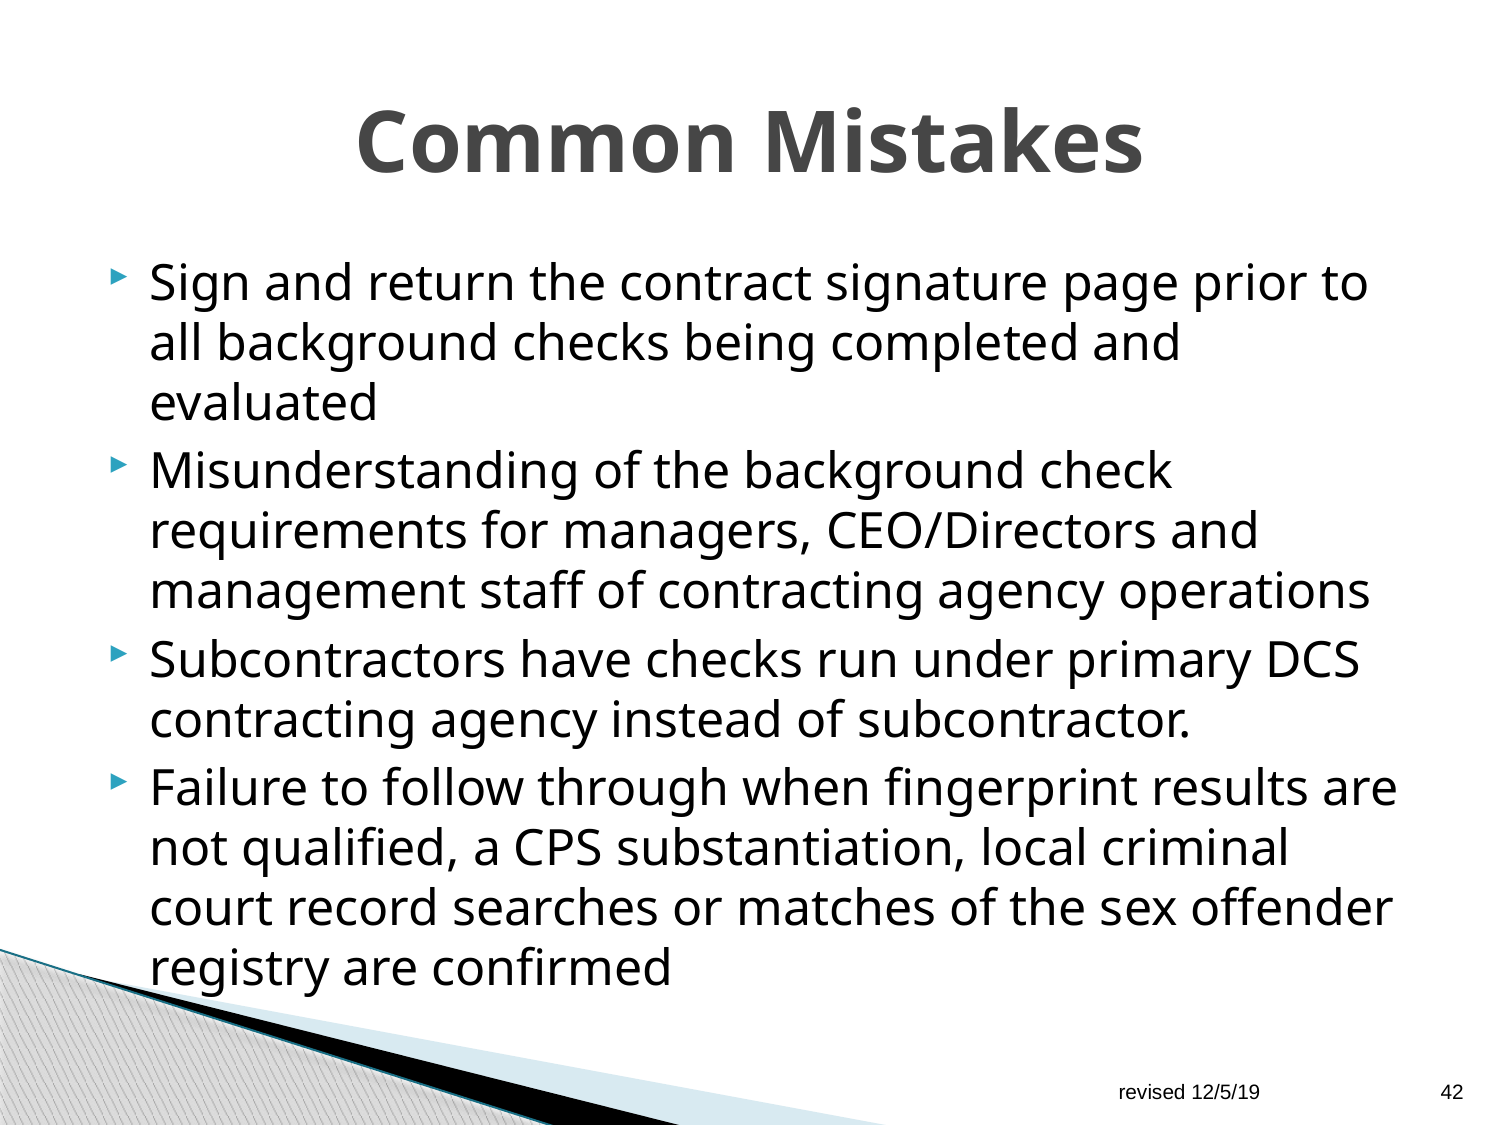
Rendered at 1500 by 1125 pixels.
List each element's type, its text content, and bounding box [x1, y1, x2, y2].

list Sign and return the contract signature page prior to all background checks being completed and evaluated Misunderstanding of the background check requirements for managers, CEO/Directors and management staff of contracting agency operations Subcontractors have checks run under primary DCS contracting agency instead of subcontractor. Failure to follow through when fingerprint results are not qualified, a CPS substantiation, local criminal court record searches or matches of the sex offender registry are confirmed [75, 242, 1425, 986]
title Common Mistakes [75, 45, 1425, 233]
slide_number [1103, 1051, 1418, 1112]
slide_number 42 [1418, 1051, 1479, 1112]
